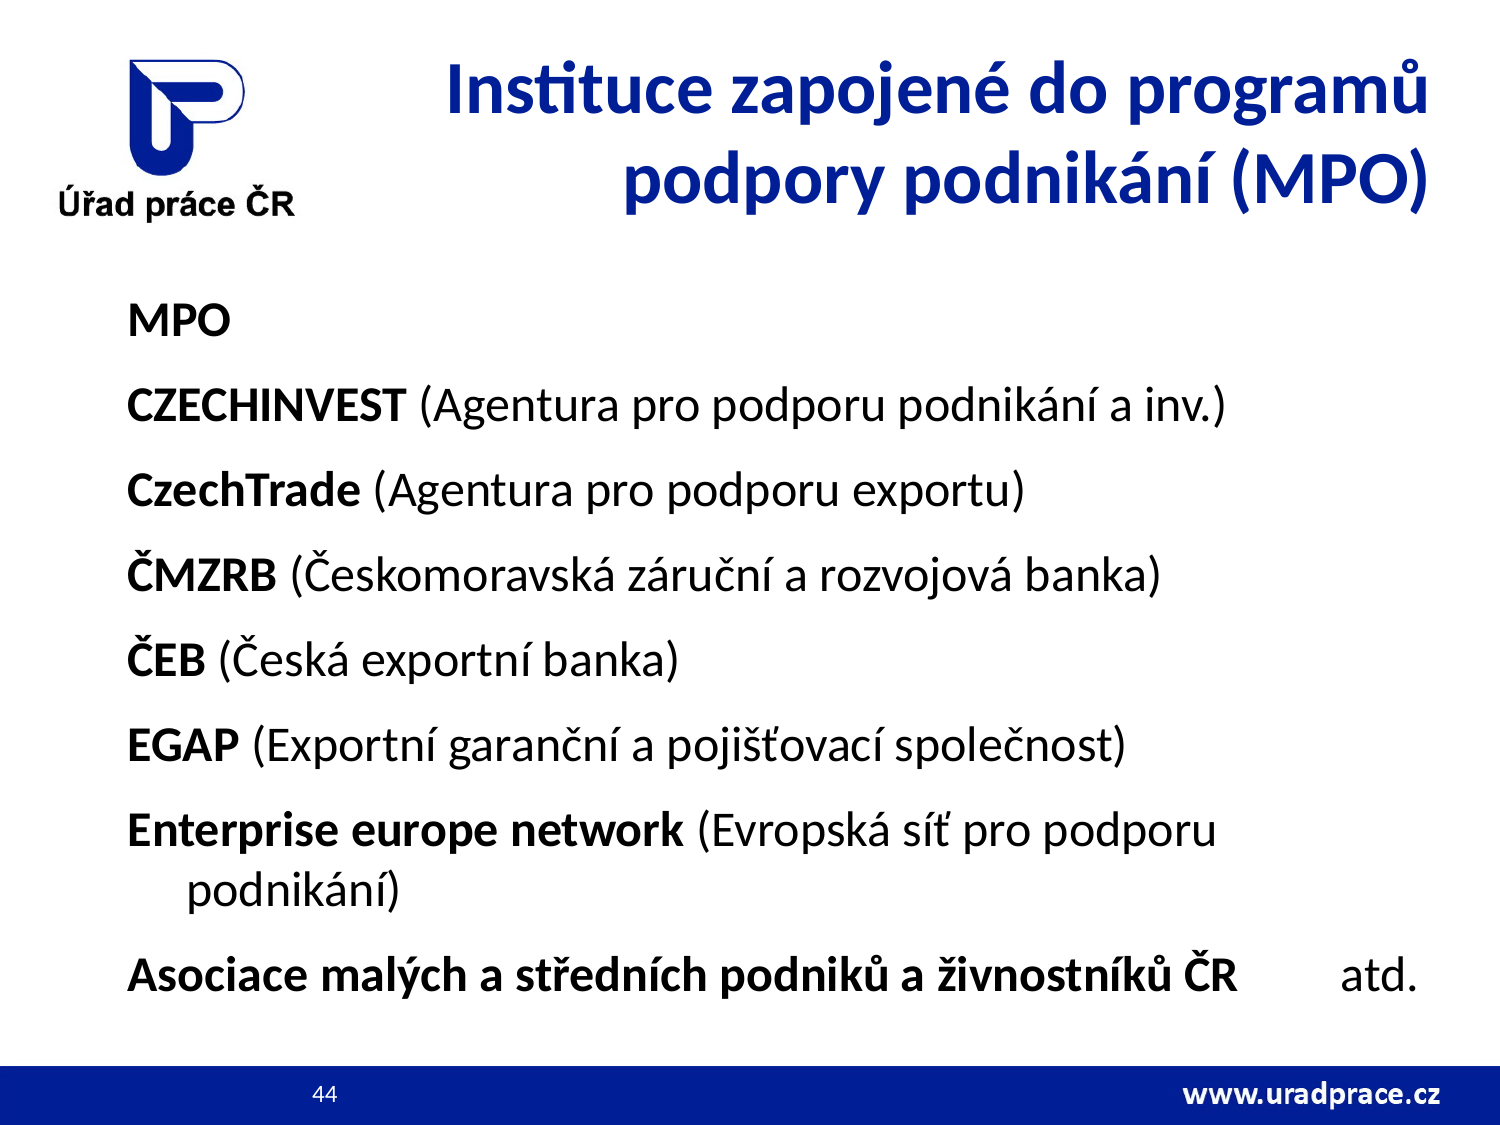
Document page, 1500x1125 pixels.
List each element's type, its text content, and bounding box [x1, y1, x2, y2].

picture [0, 0, 1500, 1125]
slide_number 44 [277, 1069, 373, 1117]
list MPO CZECHINVEST (Agentura pro podporu podnikání a inv.) CzechTrade (Agentura pro podporu exportu) ČMZRB (Českomoravská záruční a rozvojová banka) ČEB (Česká exportní banka) EGAP (Exportní garanční a pojišťovací společnost) Enterprise europe network (Evropská síť pro podporu podnikání) Asociace malých a středních podniků a živnostníků ČR atd. [111, 278, 1448, 1006]
title Instituce zapojené do programů podpory podnikání (MPO) [359, 30, 1448, 256]
